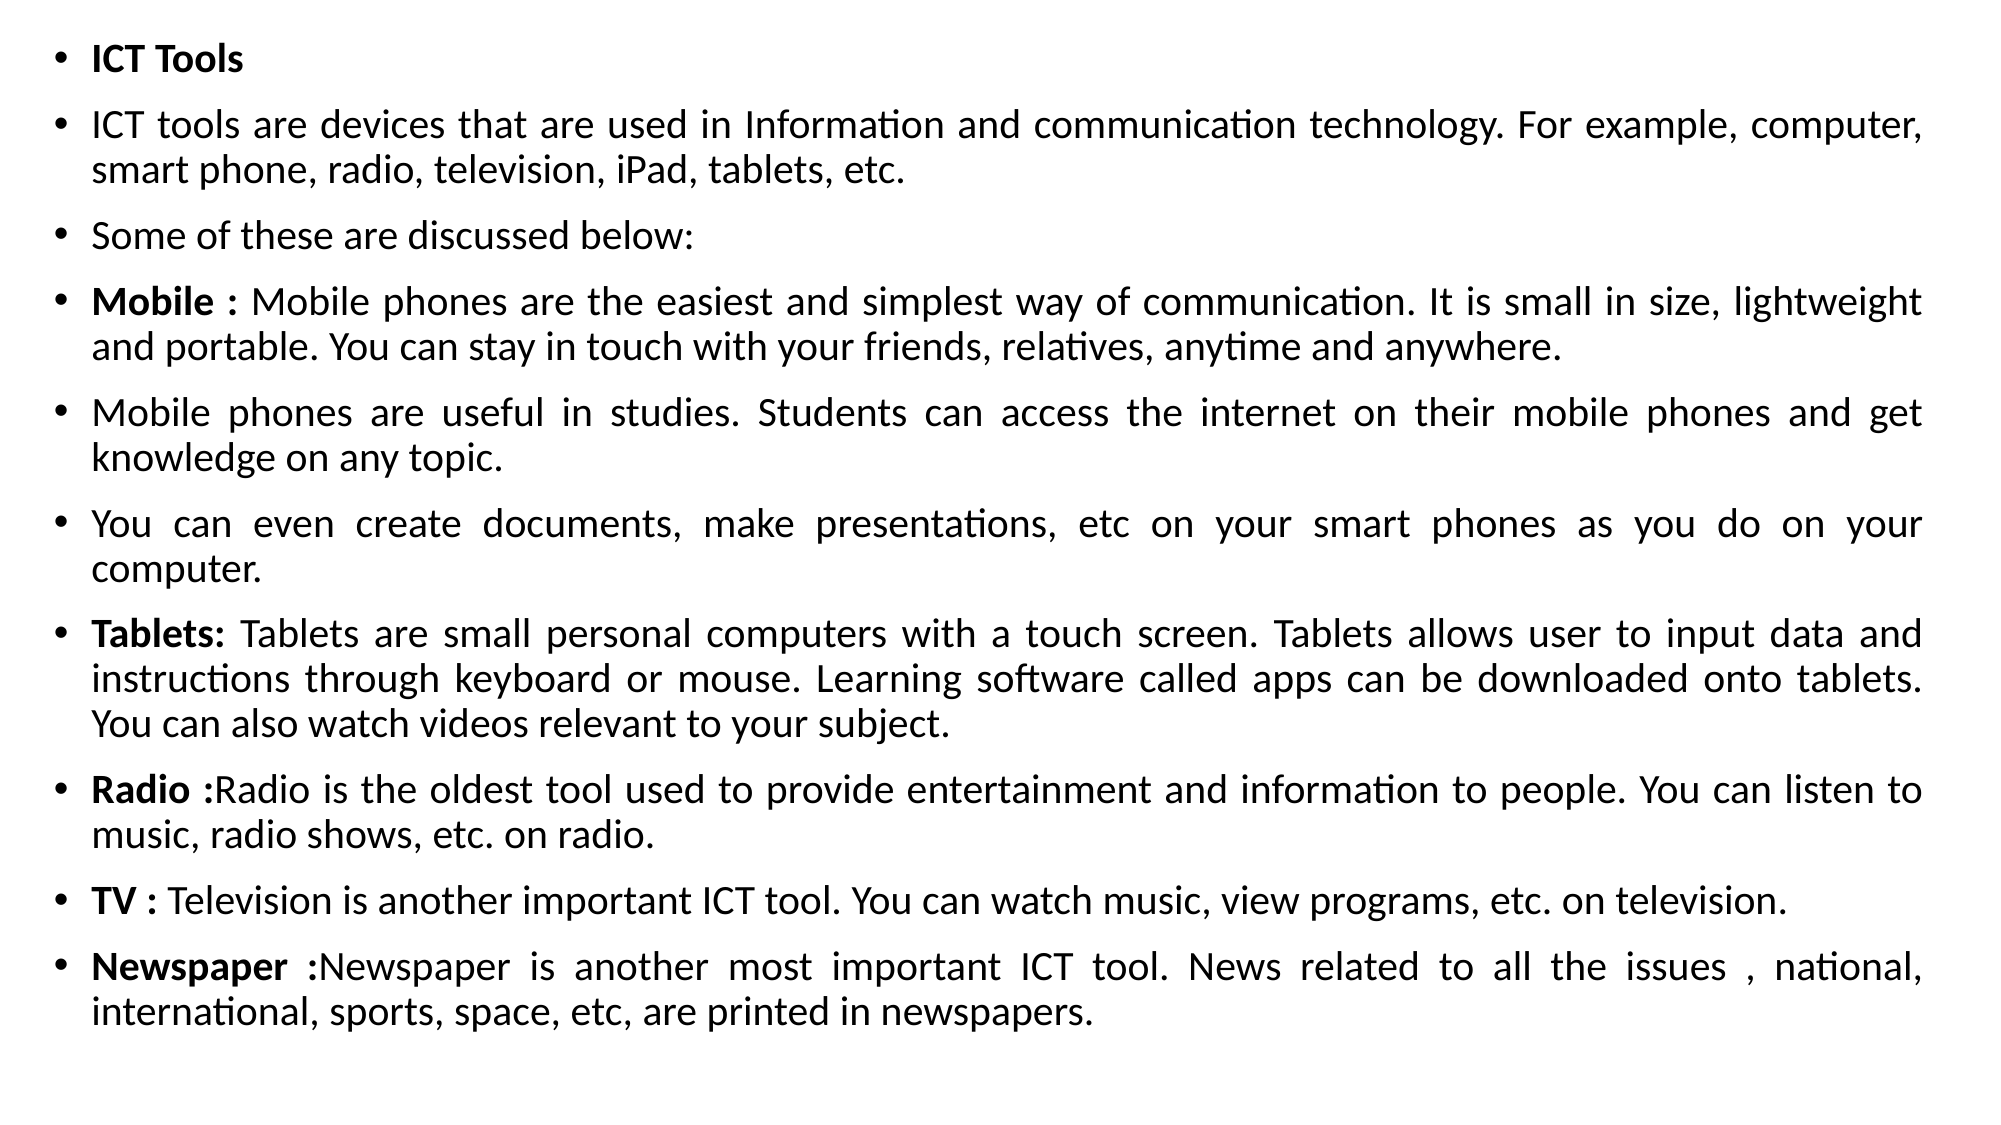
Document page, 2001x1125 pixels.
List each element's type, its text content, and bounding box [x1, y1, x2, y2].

list ICT Tools ICT tools are devices that are used in Information and communication technology. For example, computer, smart phone, radio, television, iPad, tablets, etc. Some of these are discussed below: Mobile : Mobile phones are the easiest and simplest way of communication. It is small in size, lightweight and portable. You can stay in touch with your friends, relatives, anytime and anywhere. Mobile phones are useful in studies. Students can access the internet on their mobile phones and get knowledge on any topic. You can even create documents, make presentations, etc on your smart phones as you do on your computer. Tablets: Tablets are small personal computers with a touch screen. Tablets allows user to input data and instructions through keyboard or mouse. Learning software called apps can be downloaded onto tablets. You can also watch videos relevant to your subject. Radio :Radio is the oldest tool used to provide entertainment and information to people. You can listen to music, radio shows, etc. on radio. TV : Television is another important ICT tool. You can watch music, view programs, etc. on television. Newspaper :Newspaper is another most important ICT tool. News related to all the issues , national, international, sports, space, etc, are printed in newspapers. [38, 29, 1940, 1091]
